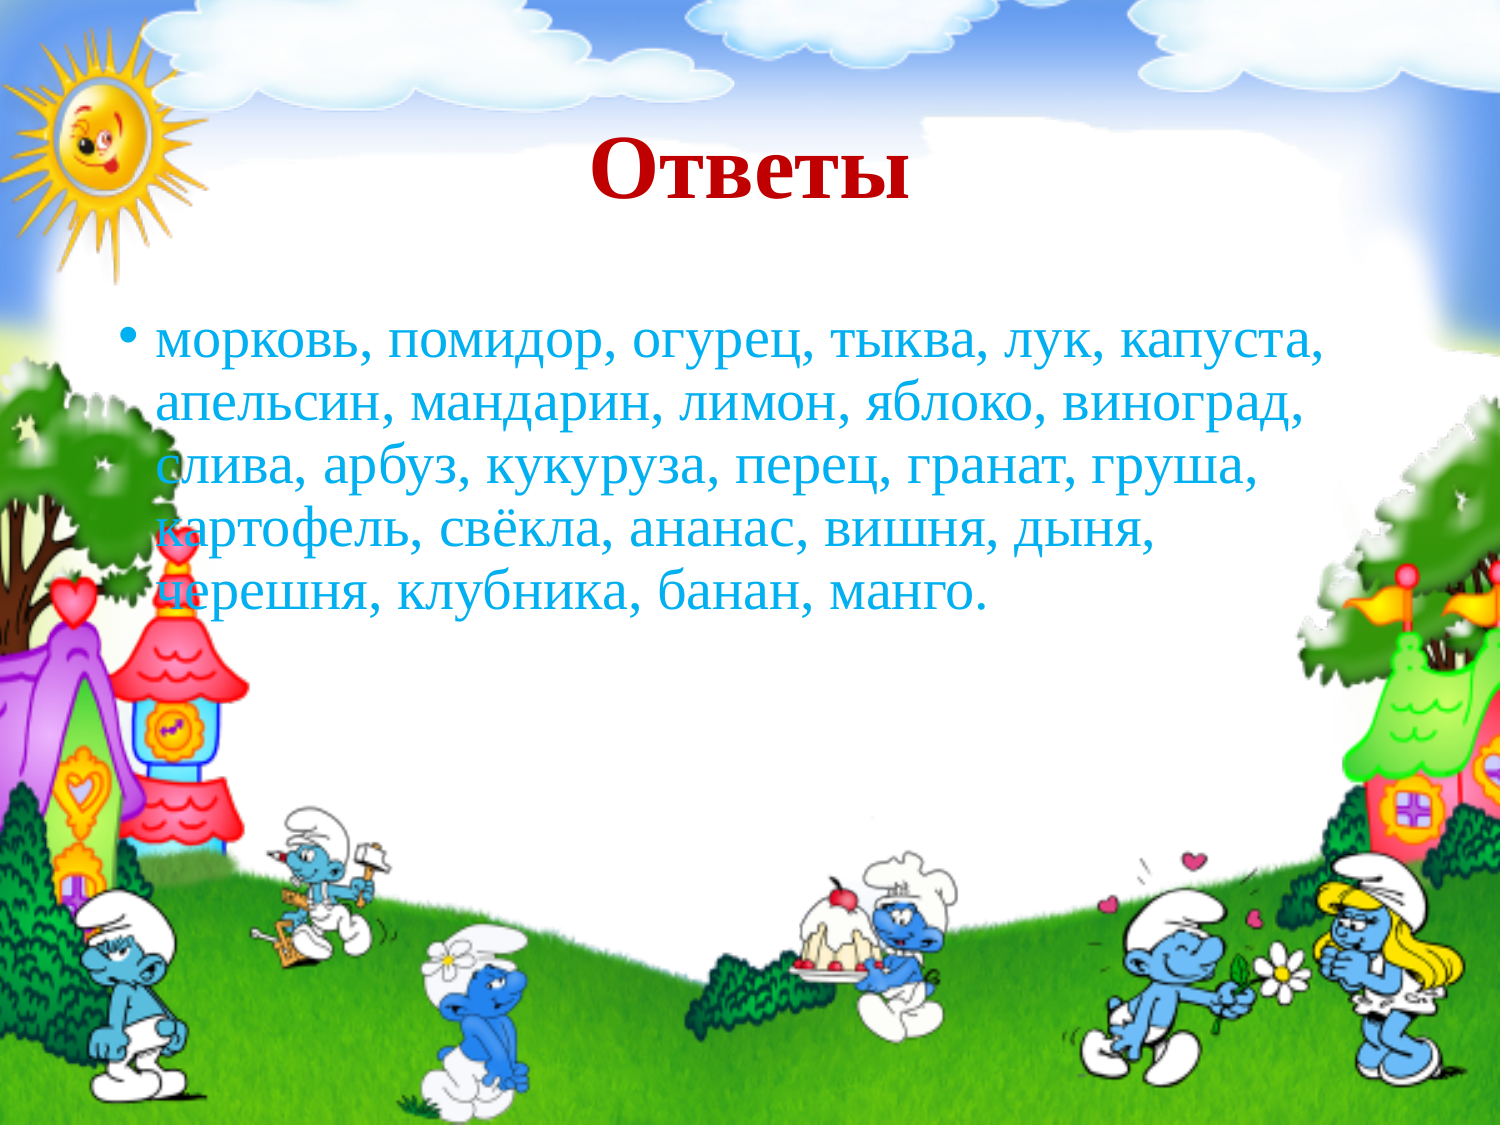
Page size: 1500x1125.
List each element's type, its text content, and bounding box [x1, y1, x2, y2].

picture [0, 0, 1500, 1125]
title Ответы [103, 59, 1397, 278]
list морковь, помидор, огурец, тыква, лук, капуста, апельсин, мандарин, лимон, яблоко, виноград, слива, арбуз, кукуруза, перец, гранат, груша, картофель, свёкла, ананас, вишня, дыня, черешня, клубника, банан, манго. [103, 299, 1397, 1014]
